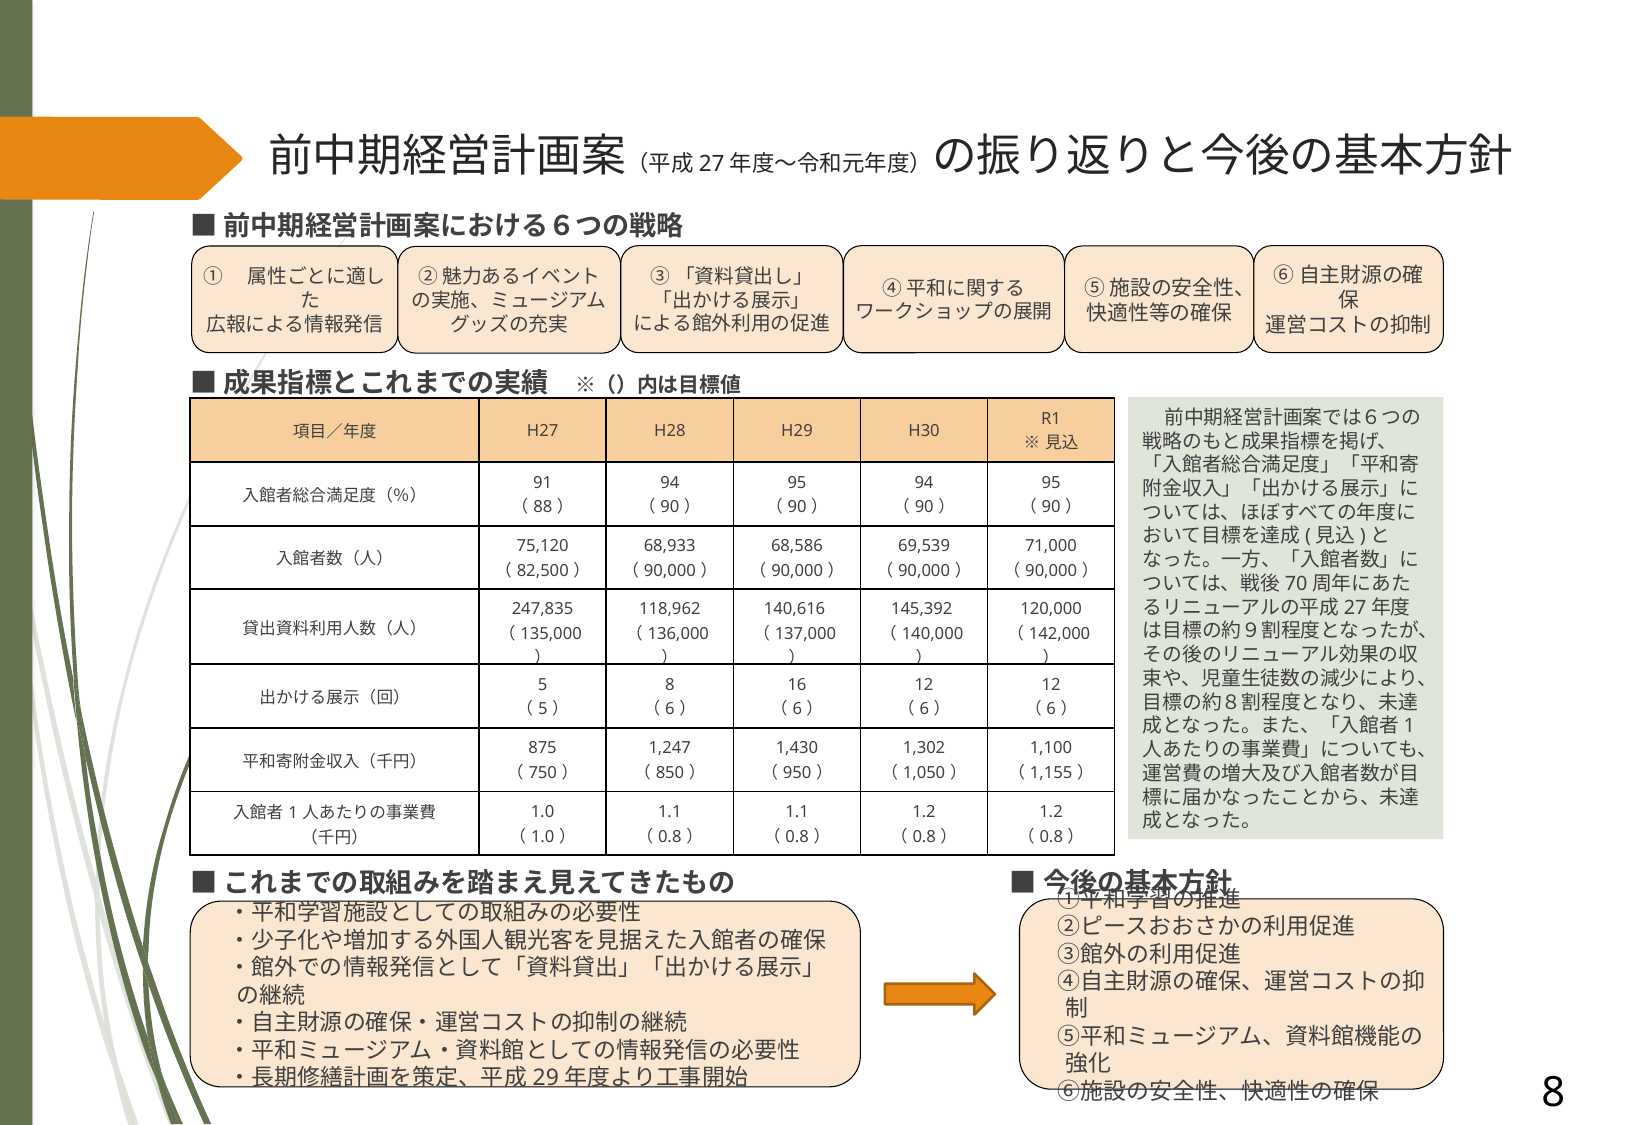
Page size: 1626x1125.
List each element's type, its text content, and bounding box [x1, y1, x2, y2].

table_cell 12 （6） [988, 665, 1114, 727]
table_cell 91 （88） [480, 463, 605, 525]
table_cell 1.2 （0.8） [988, 792, 1114, 854]
table_header 項目／年度 [191, 399, 478, 461]
text_box ・平和学習施設としての取組みの必要性 ・少子化や増加する外国人観光客を見据えた入館者の確保 ・館外での情報発信として「資料貸出」「出かける展示」の継続 ・自主財源の確保・運営コストの抑制の継続 ・平和ミュージアム・資料館としての情報発信の必要性 ・長期修繕計画を策定、平成29年度より工事開始 [190, 901, 861, 1087]
table_cell 貸出資料利用人数（人） [191, 590, 478, 663]
text_box ① 属性ごとに適した 広報による情報発信 [191, 246, 398, 353]
table_cell 8 （6） [607, 665, 733, 727]
text_box ⑤施設の安全性、 快適性等の確保 [1064, 245, 1254, 353]
table_cell 1.1 （0.8） [734, 792, 860, 854]
table_cell 875 （750） [480, 729, 605, 791]
table_cell 145,392（140,000） [861, 590, 987, 663]
table_cell 平和寄附金収入（千円） [191, 729, 478, 791]
table_cell 95 （90） [988, 463, 1114, 525]
table_cell 1,302 （1,050） [861, 729, 987, 791]
table_cell 出かける展示（回） [191, 665, 478, 727]
text_box ①平和学習の推進 ②ピースおおさかの利用促進 ③館外の利用促進 ④自主財源の確保、運営コストの抑制 ⑤平和ミュージアム、資料館機能の強化 ⑥施設の安全性、快適性の確保 [1019, 898, 1444, 1090]
table_cell 入館者数（人） [191, 527, 478, 588]
text_box [883, 972, 996, 1016]
table_header H28 [607, 399, 733, 461]
table_cell 1,247 （850） [607, 729, 733, 791]
text_box ②魅力あるイベントの実施、ミュージアムグッズの充実 [397, 246, 621, 354]
text_box ④平和に関する ワークショップの展開 [843, 245, 1065, 353]
table_cell 16 （6） [734, 665, 860, 727]
table_cell 1,100 （1,155） [988, 729, 1114, 791]
text_box ■成果指標とこれまでの実績 ※（）内は目標値 [175, 358, 813, 406]
table_cell 94 （90） [861, 463, 987, 525]
table_cell 120,000 （142,000） [988, 590, 1114, 663]
table_cell 68,933 （90,000） [607, 527, 733, 588]
title 前中期経営計画案（平成27年度～令和元年度）の振り返りと今後の基本方針 [253, 119, 1537, 203]
text_box ⑥自主財源の確保 運営コストの抑制 [1253, 245, 1444, 353]
table_cell 95 （90） [734, 463, 860, 525]
table_cell 5 （5） [480, 665, 605, 727]
slide_number 8 [1476, 1062, 1581, 1123]
table_cell 140,616（137,000） [734, 590, 860, 663]
table_cell 1,430 （950） [734, 729, 860, 791]
table_header H29 [734, 399, 860, 461]
table_cell 入館者総合満足度（％） [191, 463, 478, 525]
table_cell 247,835 （135,000） [480, 590, 605, 663]
table_cell 94 （90） [607, 463, 733, 525]
table_header R1 ※見込 [988, 399, 1114, 461]
table_cell 入館者1人あたりの事業費 （千円） [191, 792, 478, 854]
table_cell 118,962 （136,000） [607, 590, 733, 663]
text_box ■前中期経営計画案における６つの戦略 [175, 201, 729, 249]
table_cell 1.2 （0.8） [861, 792, 987, 854]
text_box ■今後の基本方針 [994, 857, 1311, 905]
table_cell 1.1 （0.8） [607, 792, 733, 854]
table_header H30 [861, 399, 987, 461]
table_cell 12 （6） [861, 665, 987, 727]
text_box 前中期経営計画案では６つの戦略のもと成果指標を掲げ、「入館者総合満足度」「平和寄附金収入」「出かける展示」については、ほぼすべての年度において目標を達成(見込)となった。一方、「入館者数」については、戦後70周年にあたるリニューアルの平成27年度は目標の約９割程度となったが、その後のリニューアル効果の収束や、児童生徒数の減少により、目標の約８割程度となり、未達成となった。また、「入館者1人あたりの事業費」についても、運営費の増大及び入館者数が目標に届かなったことから、未達成となった。 [1128, 397, 1444, 840]
table_cell 69,539 （90,000） [861, 527, 987, 588]
table_cell 1.0 （1.0） [480, 792, 605, 854]
table_cell 68,586 （90,000） [734, 527, 860, 588]
table_cell 75,120 （82,500） [480, 527, 605, 588]
table_header H27 [480, 399, 605, 461]
text_box ③「資料貸出し」 「出かける展示」 による館外利用の促進 [620, 245, 843, 353]
text_box ■これまでの取組みを踏まえ見えてきたもの [175, 857, 987, 905]
table_cell 71,000 （90,000） [988, 527, 1114, 588]
